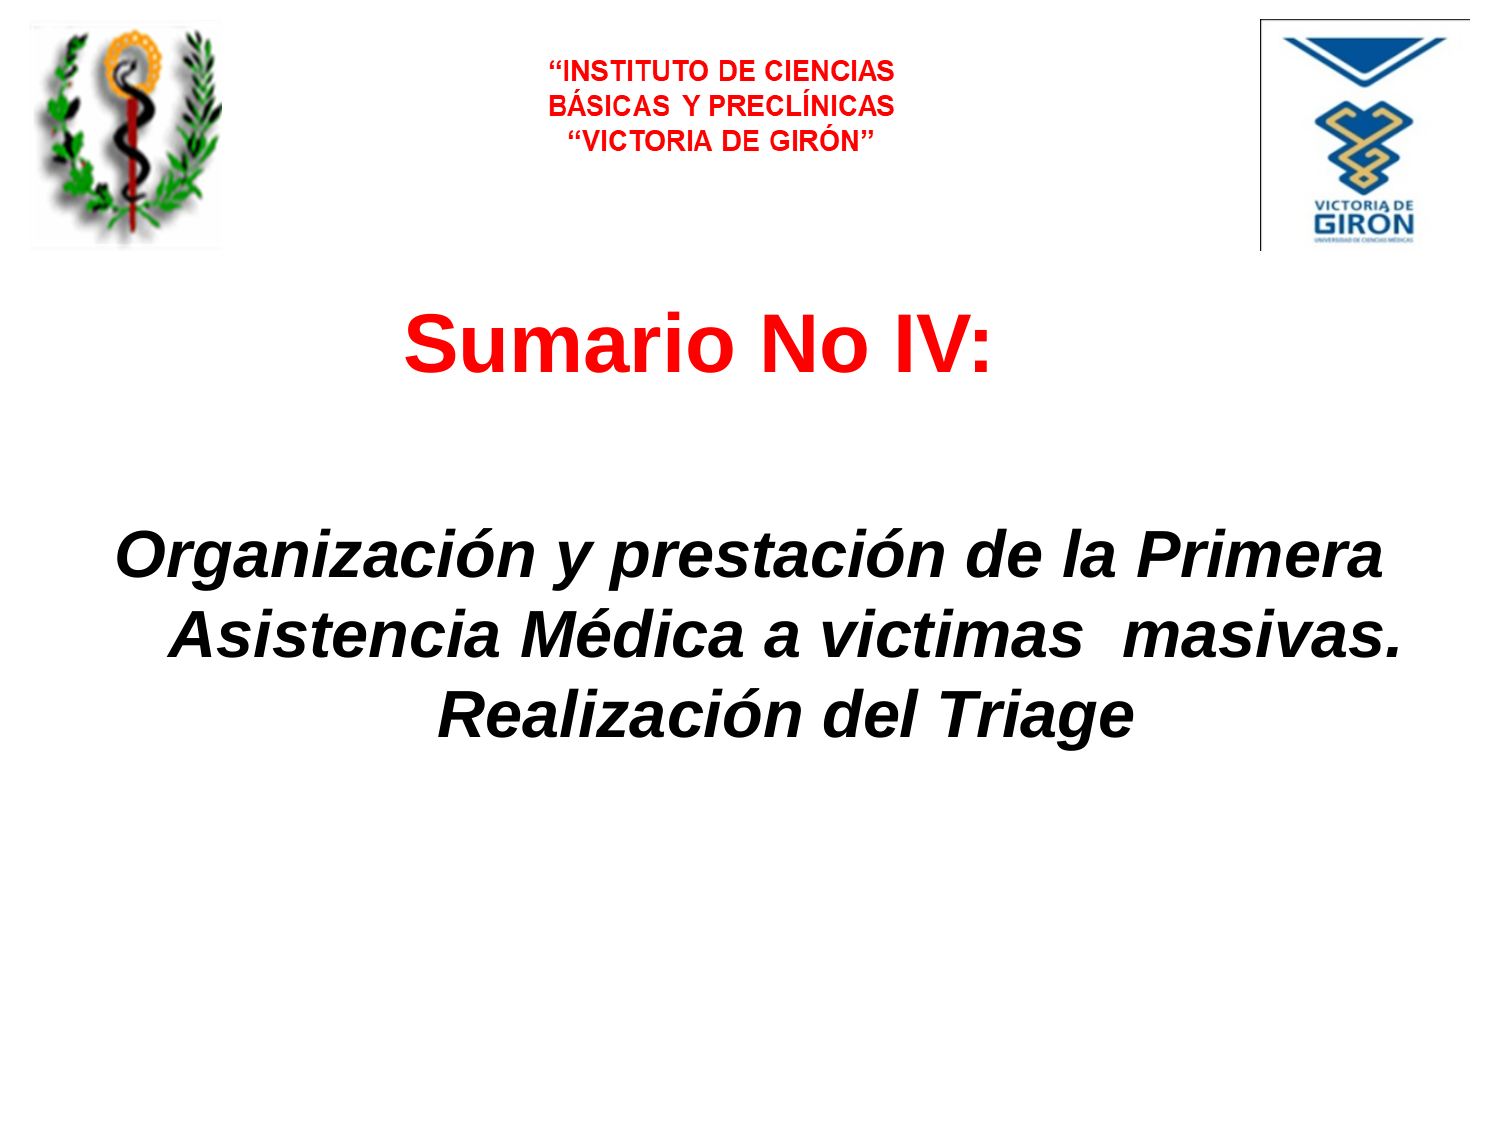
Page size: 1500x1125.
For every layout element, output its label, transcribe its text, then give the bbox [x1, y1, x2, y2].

text_box Organización y prestación de la Primera Asistencia Médica a victimas masivas. Realización del Triage [29, 503, 1471, 758]
text_box Sumario No IV: [324, 281, 1075, 397]
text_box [27, 18, 1470, 251]
